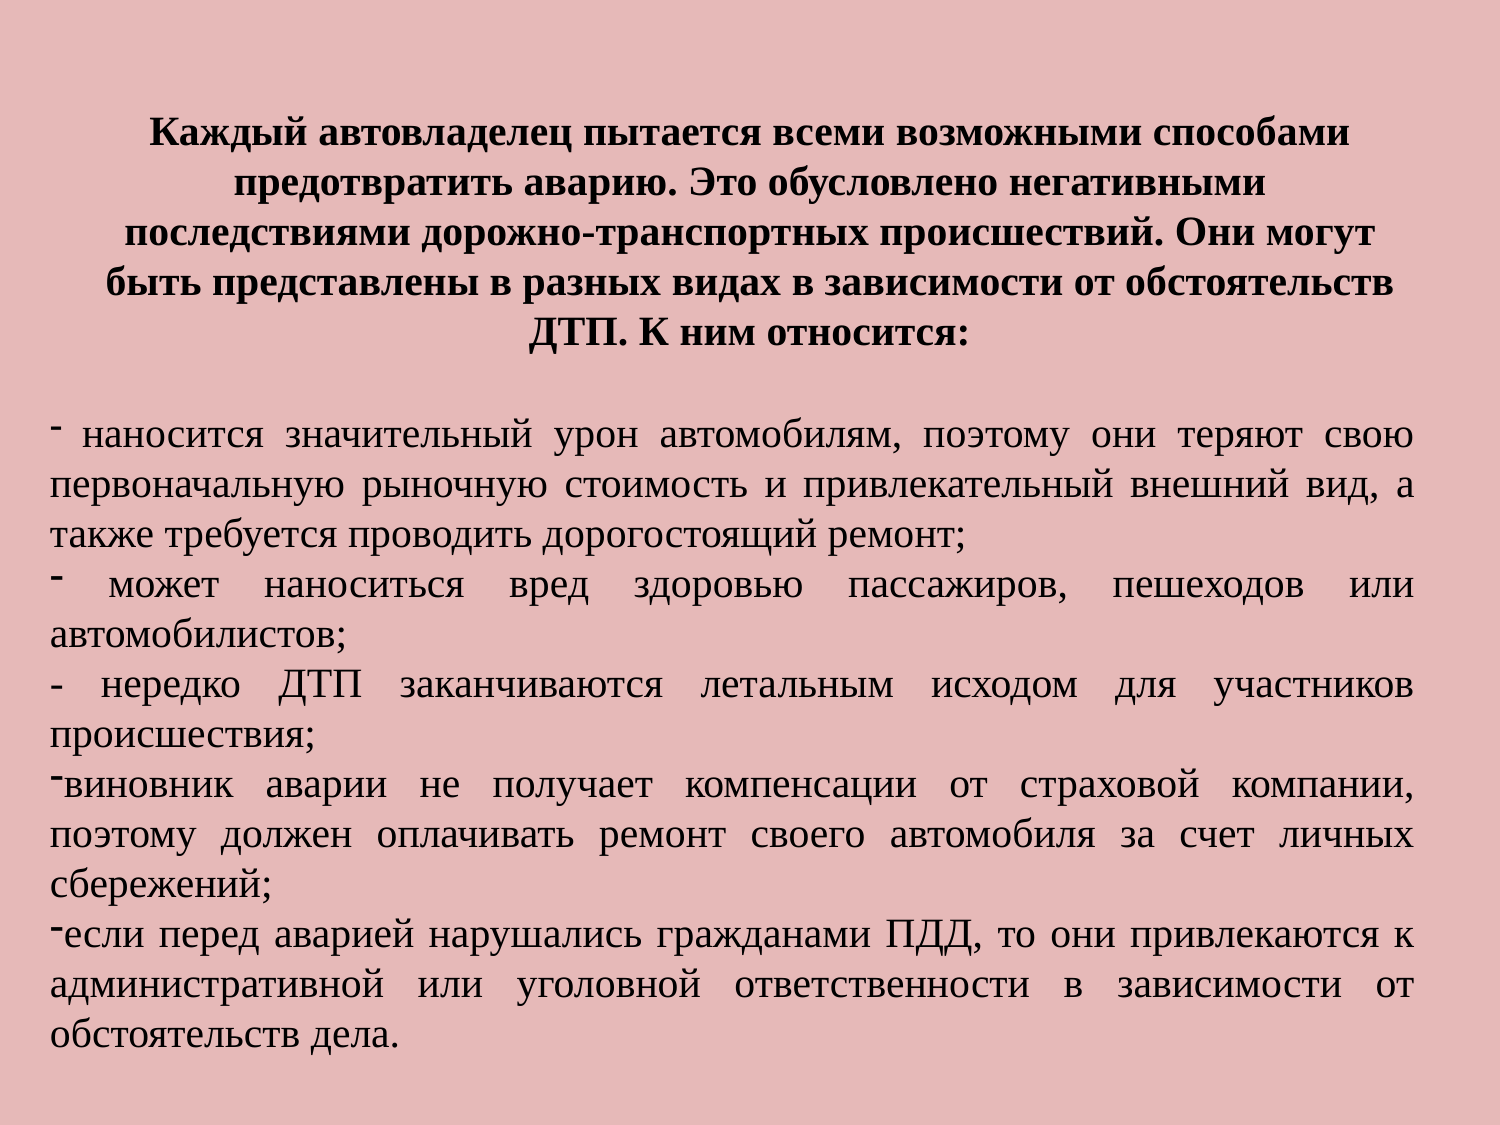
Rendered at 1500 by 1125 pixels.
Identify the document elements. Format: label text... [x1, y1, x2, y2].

title Каждый автовладелец пытается всеми возможными способами предотвратить аварию. Это обусловлено негативными последствиями дорожно-транспортных происшествий. Они могут быть представлены в разных видах в зависимости от обстоятельств ДТП. К ним относится: [75, 45, 1425, 233]
text_box наносится значительный урон автомобилям, поэтому они теряют свою первоначальную рыночную стоимость и привлекательный внешний вид, а также требуется проводить дорогостоящий ремонт; может наноситься вред здоровью пассажиров, пешеходов или автомобилистов; - нередко ДТП заканчиваются летальным исходом для участников происшествия; виновник аварии не получает компенсации от страховой компании, поэтому должен оплачивать ремонт своего автомобиля за счет личных сбережений; если перед аварией нарушались гражданами ПДД, то они привлекаются к административной или уголовной ответственности в зависимости от обстоятельств дела. [35, 398, 1430, 1064]
